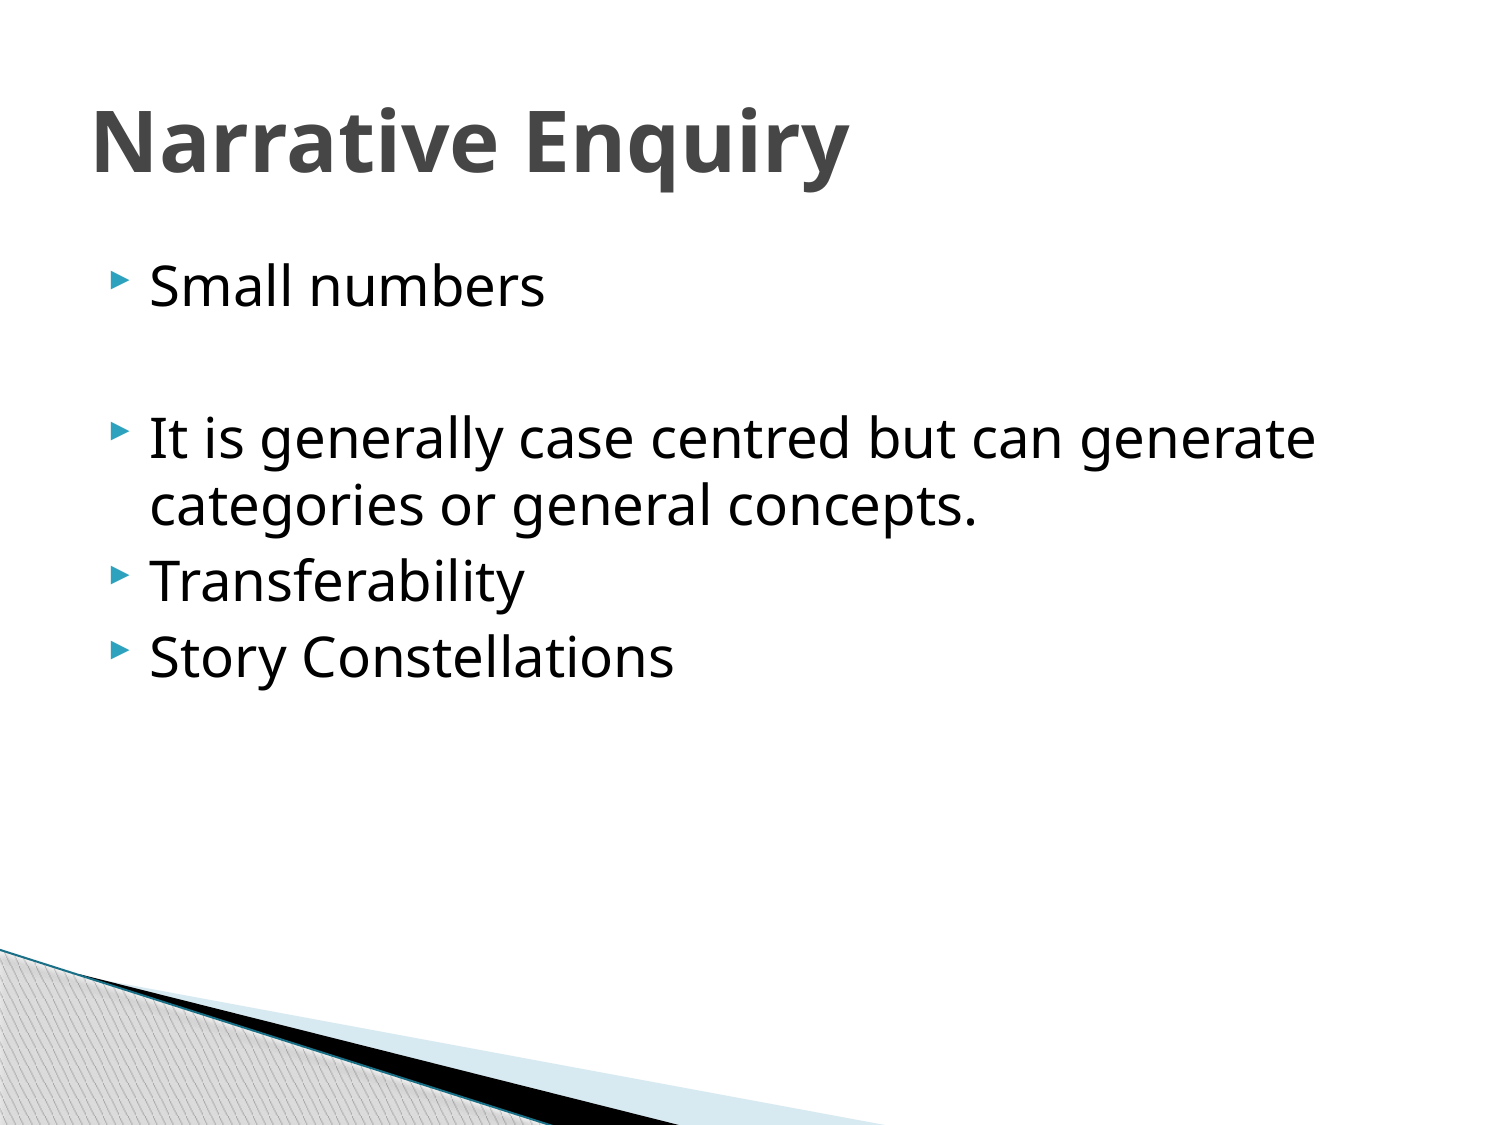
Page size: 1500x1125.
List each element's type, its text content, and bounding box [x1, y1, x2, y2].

list Small numbers It is generally case centred but can generate categories or general concepts. Transferability Story Constellations [75, 243, 1425, 986]
title Narrative Enquiry [75, 45, 1425, 233]
